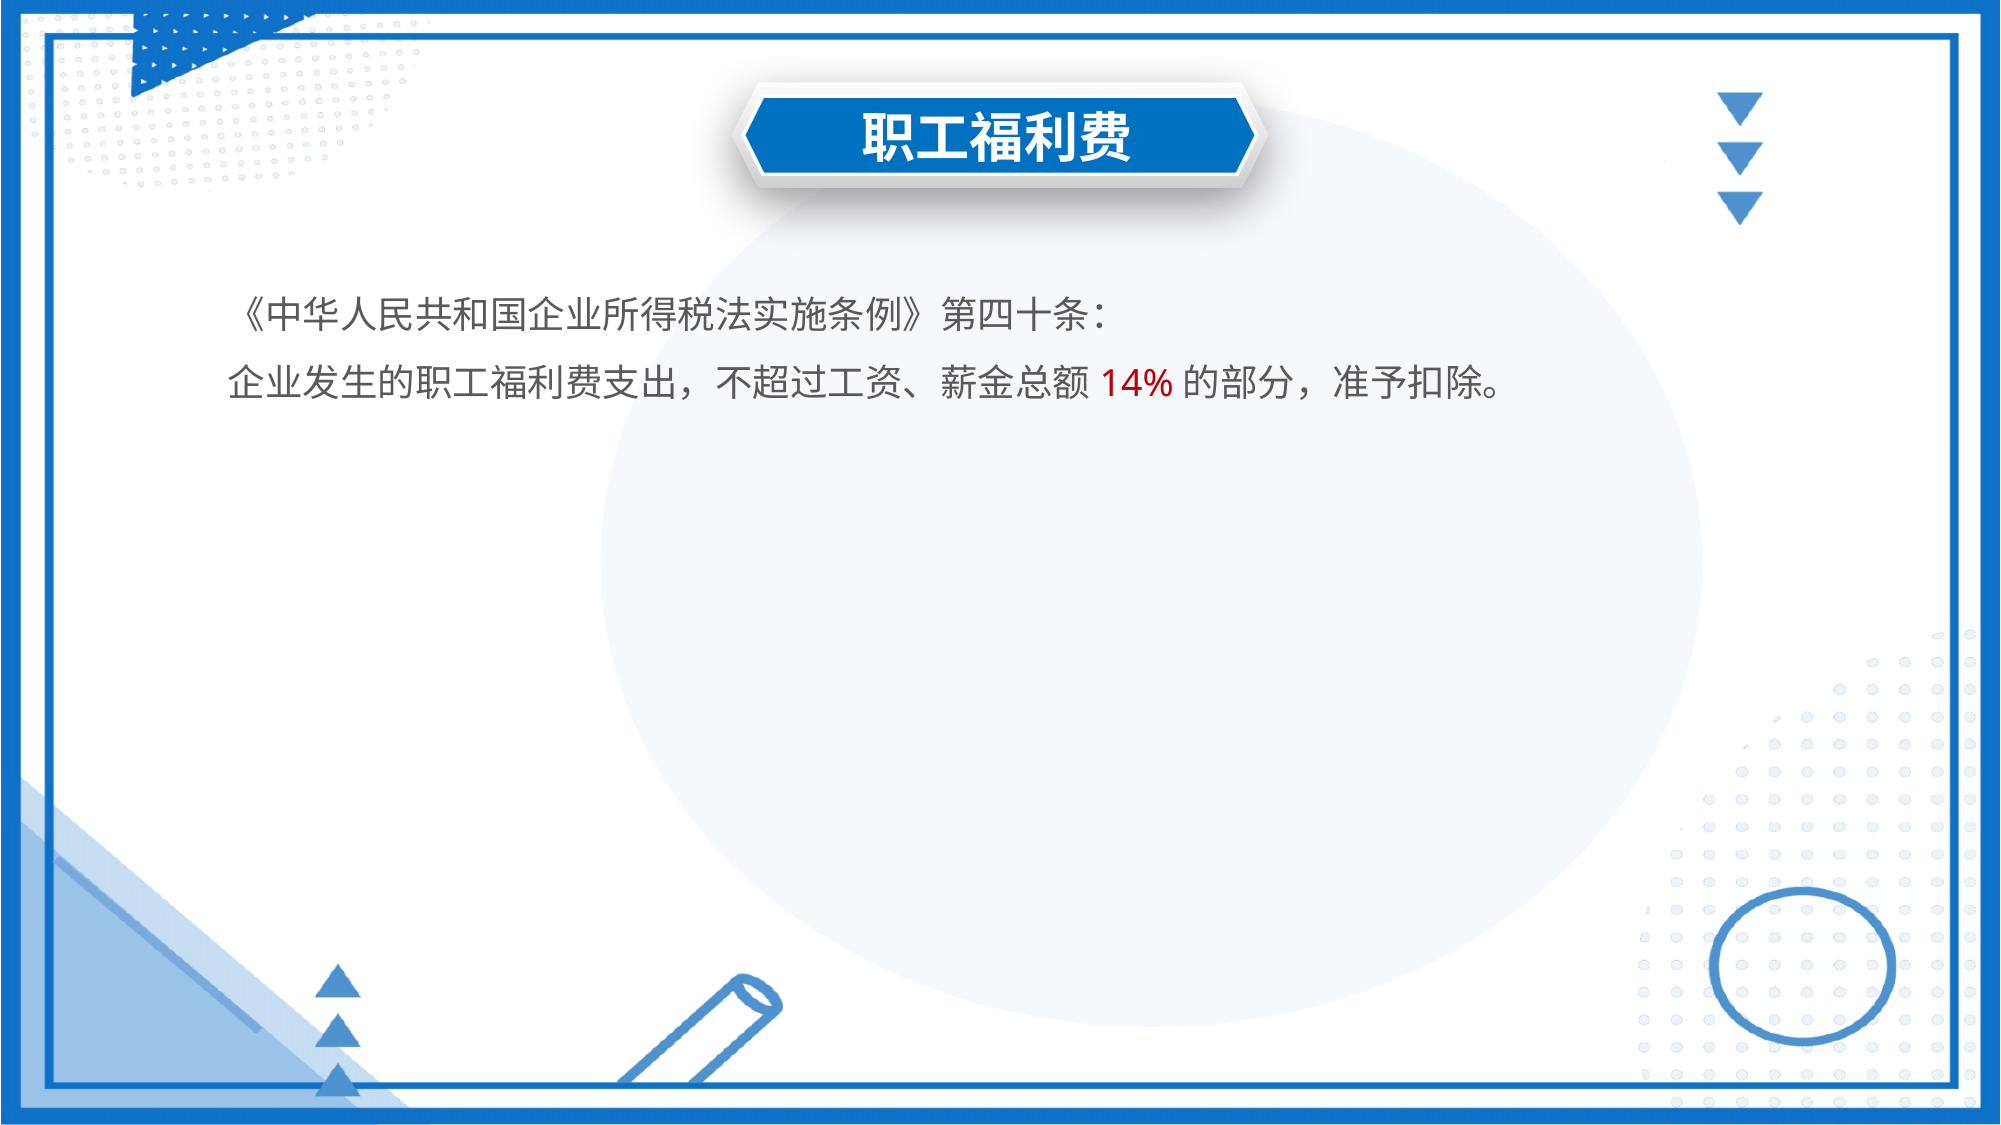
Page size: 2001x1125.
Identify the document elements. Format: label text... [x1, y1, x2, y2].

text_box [731, 82, 1269, 189]
text_box 《中华人民共和国企业所得税法实施条例》第四十条： 企业发生的职工福利费支出，不超过工资、薪金总额14%的部分，准予扣除。 [213, 261, 1882, 411]
picture [3, 1, 2000, 1125]
